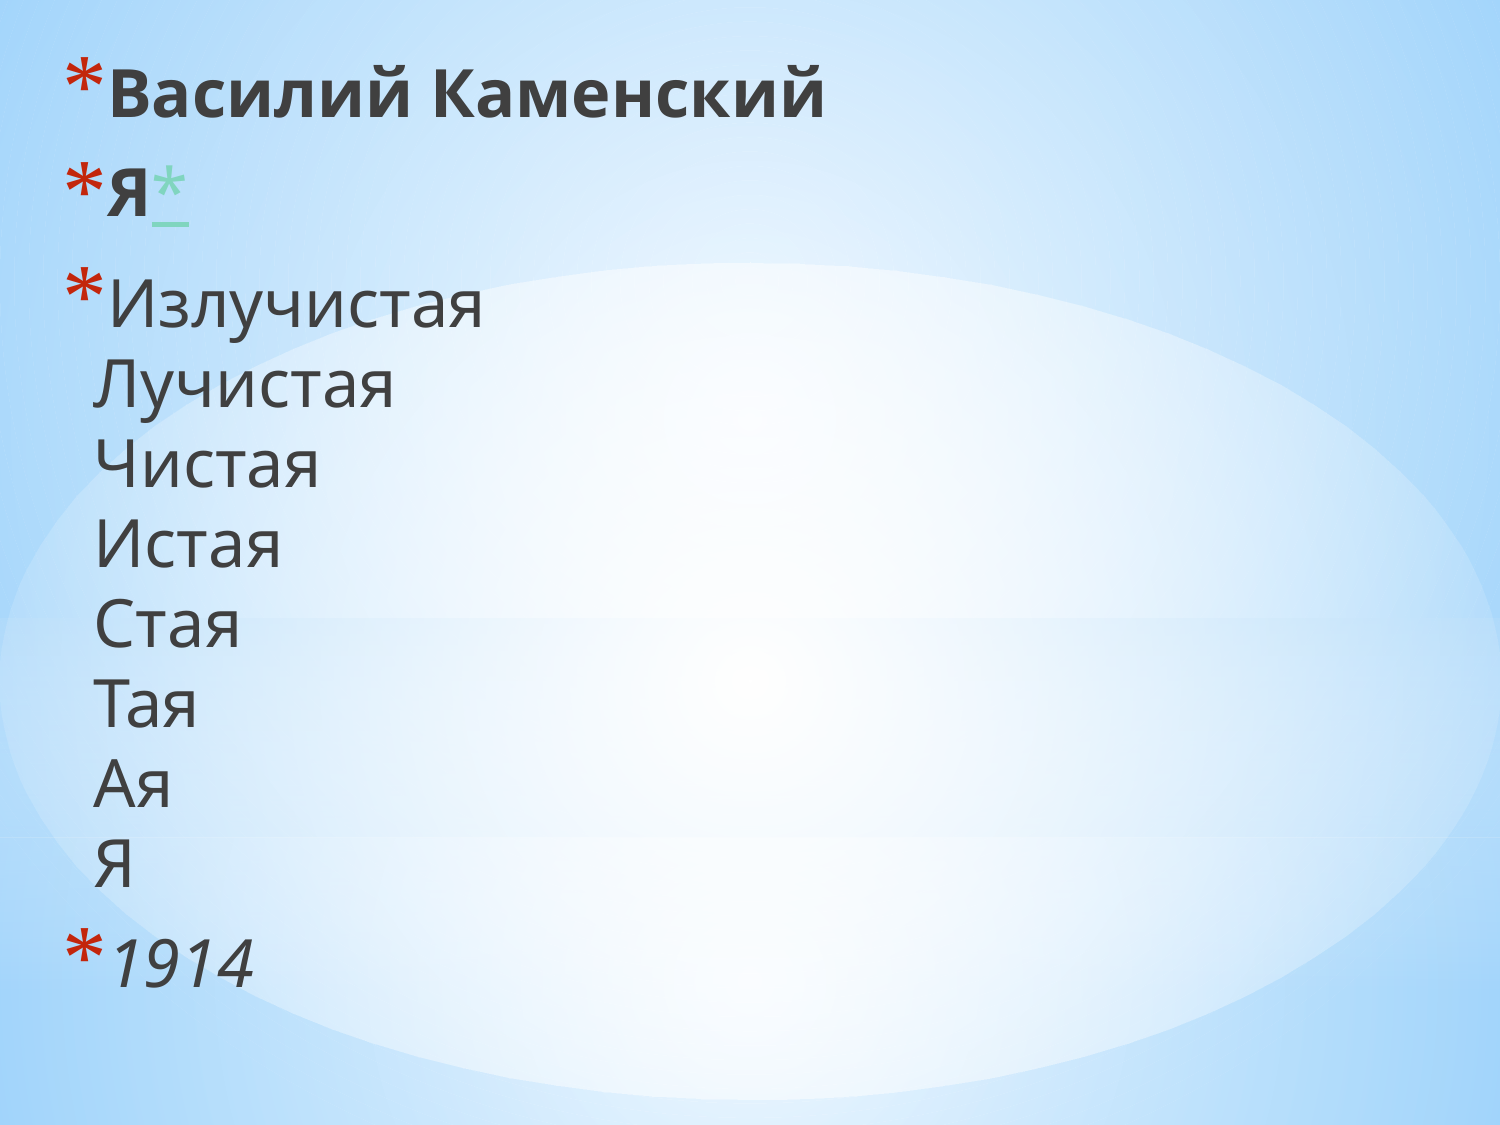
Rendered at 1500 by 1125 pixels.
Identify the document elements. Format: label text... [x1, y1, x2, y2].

list Василий Каменский Я* Излучистая Лучистая Чистая Истая Стая Тая Ая Я 1914 [41, 42, 1436, 1083]
